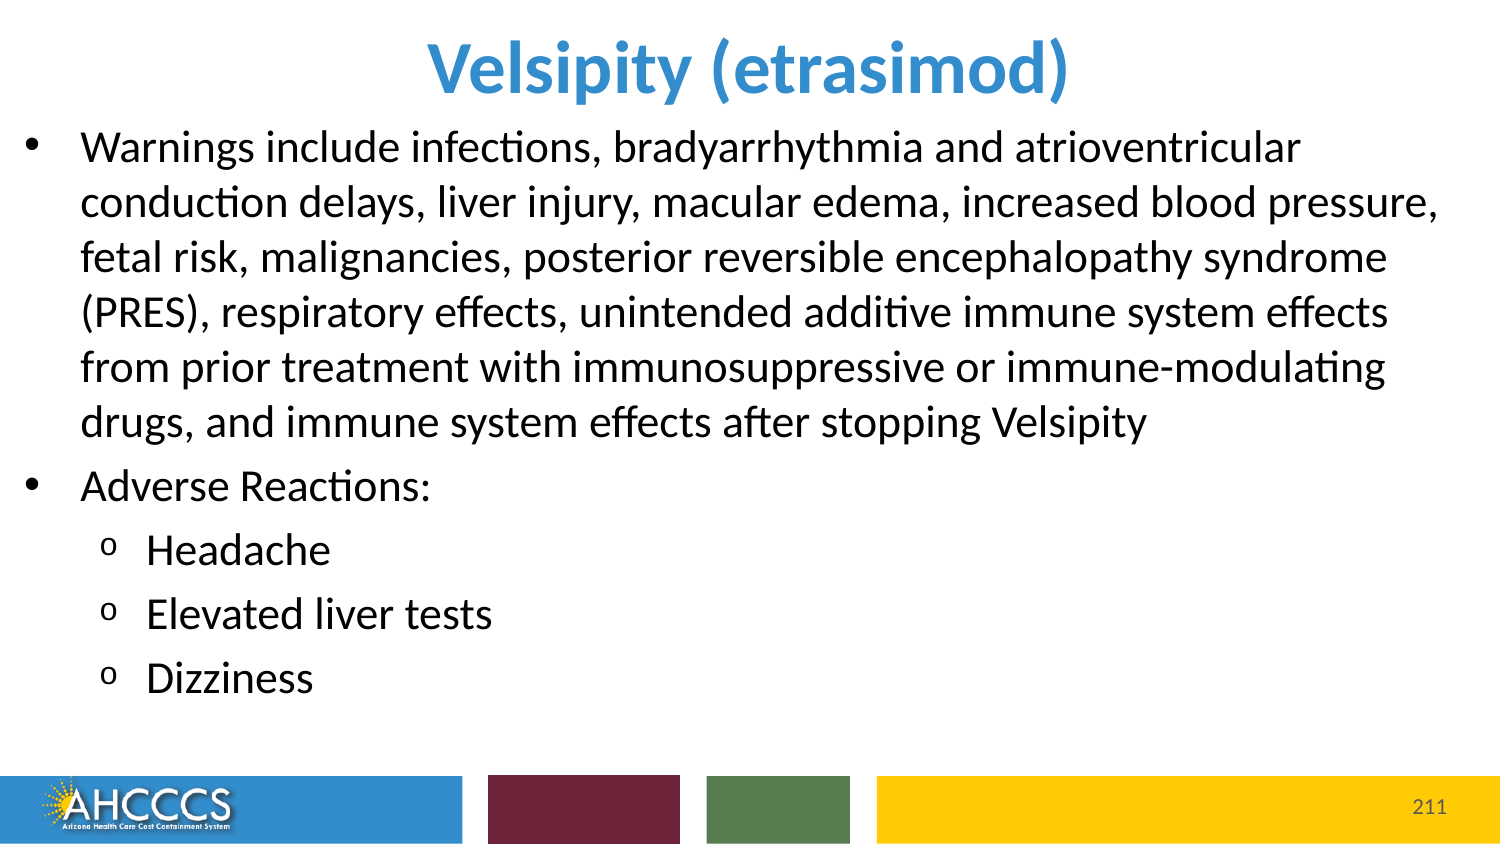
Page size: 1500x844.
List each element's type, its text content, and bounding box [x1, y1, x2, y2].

list Warnings include infections, bradyarrhythmia and atrioventricular conduction delays, liver injury, macular edema, increased blood pressure, fetal risk, malignancies, posterior reversible encephalopathy syndrome (PRES), respiratory effects, unintended additive immune system effects from prior treatment with immunosuppressive or immune-modulating drugs, and immune system effects after stopping Velsipity Adverse Reactions: Headache Elevated liver tests Dizziness [0, 109, 1500, 772]
picture [42, 776, 230, 830]
title Velsipity (etrasimod) [75, 22, 1425, 109]
